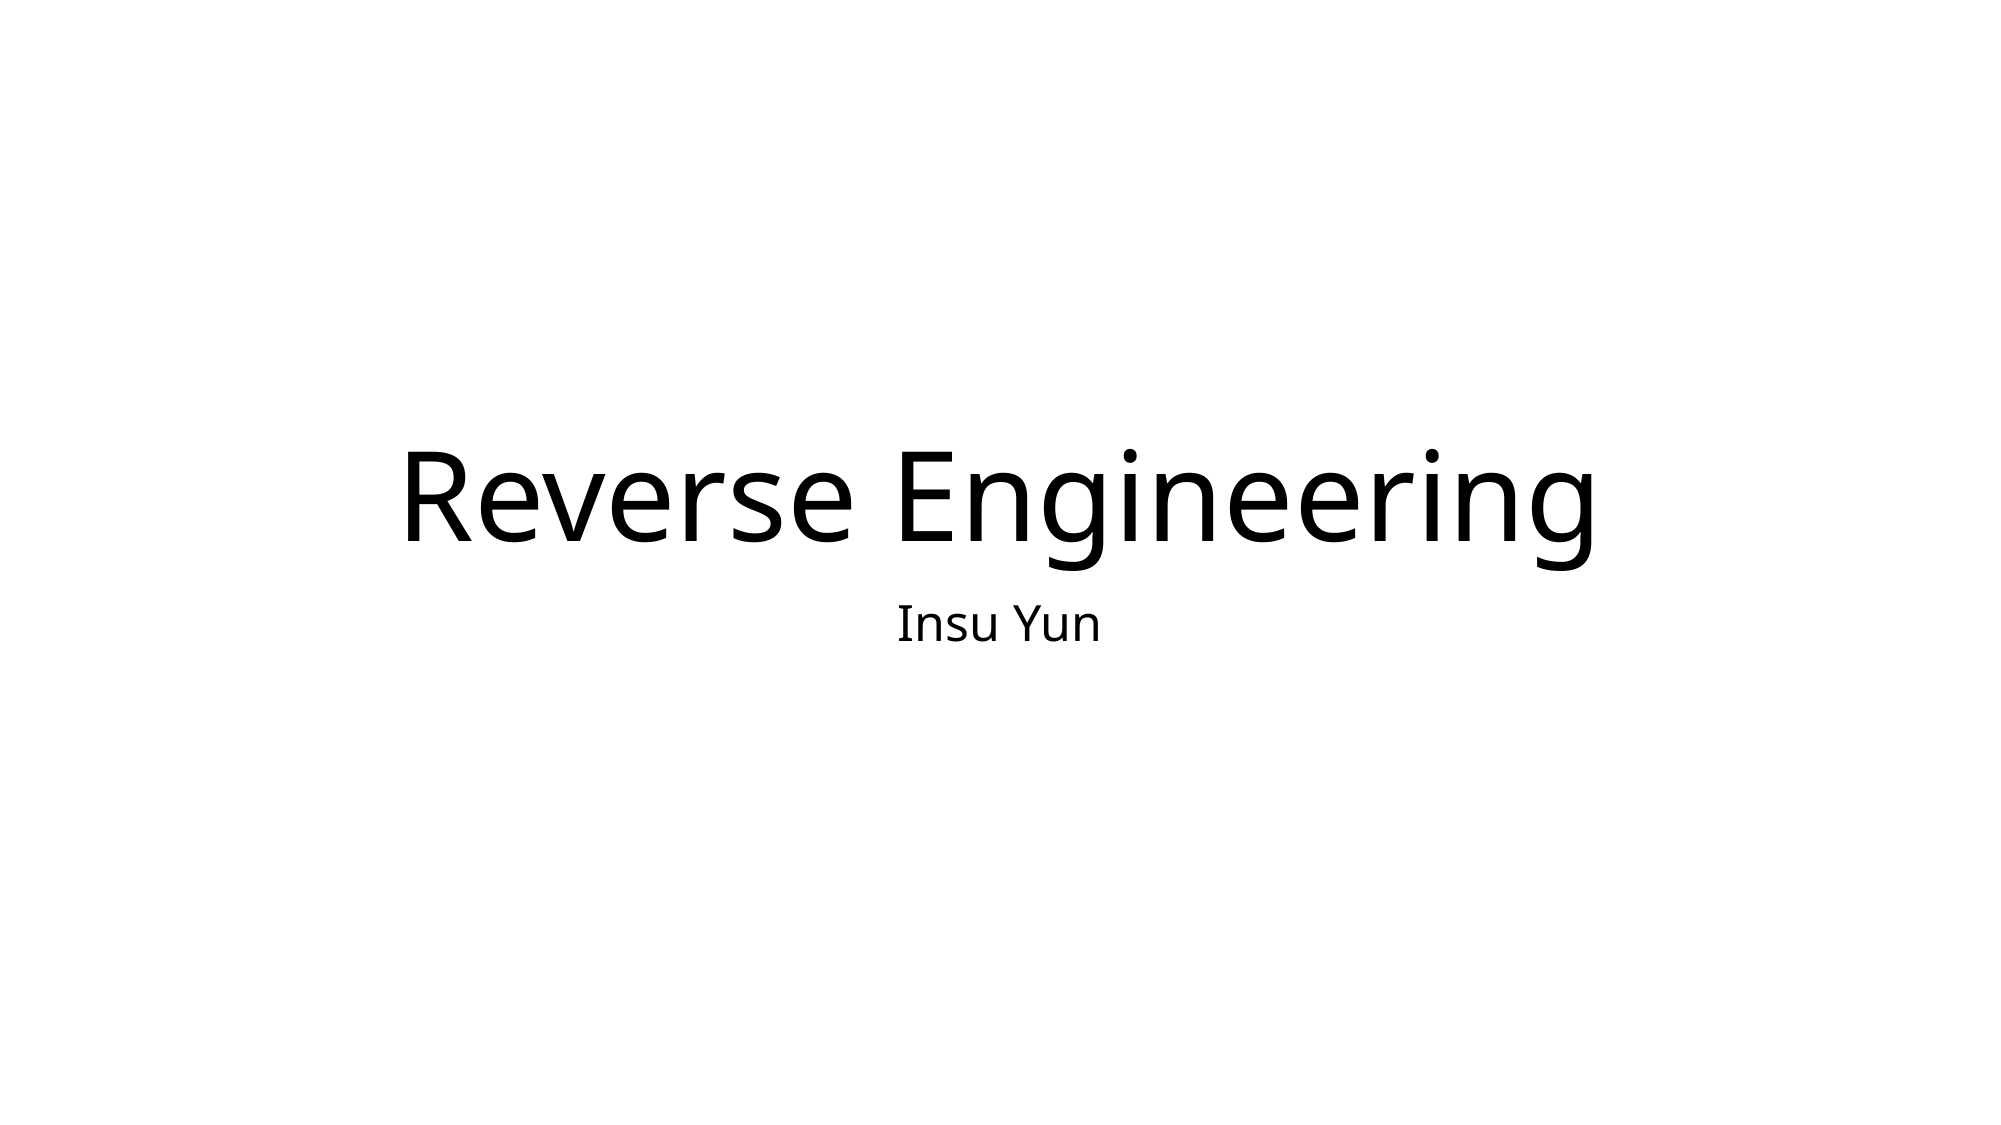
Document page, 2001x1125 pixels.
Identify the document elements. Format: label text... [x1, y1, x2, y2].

subtitle Insu Yun [249, 590, 1750, 863]
title Reverse Engineering [249, 184, 1750, 576]
